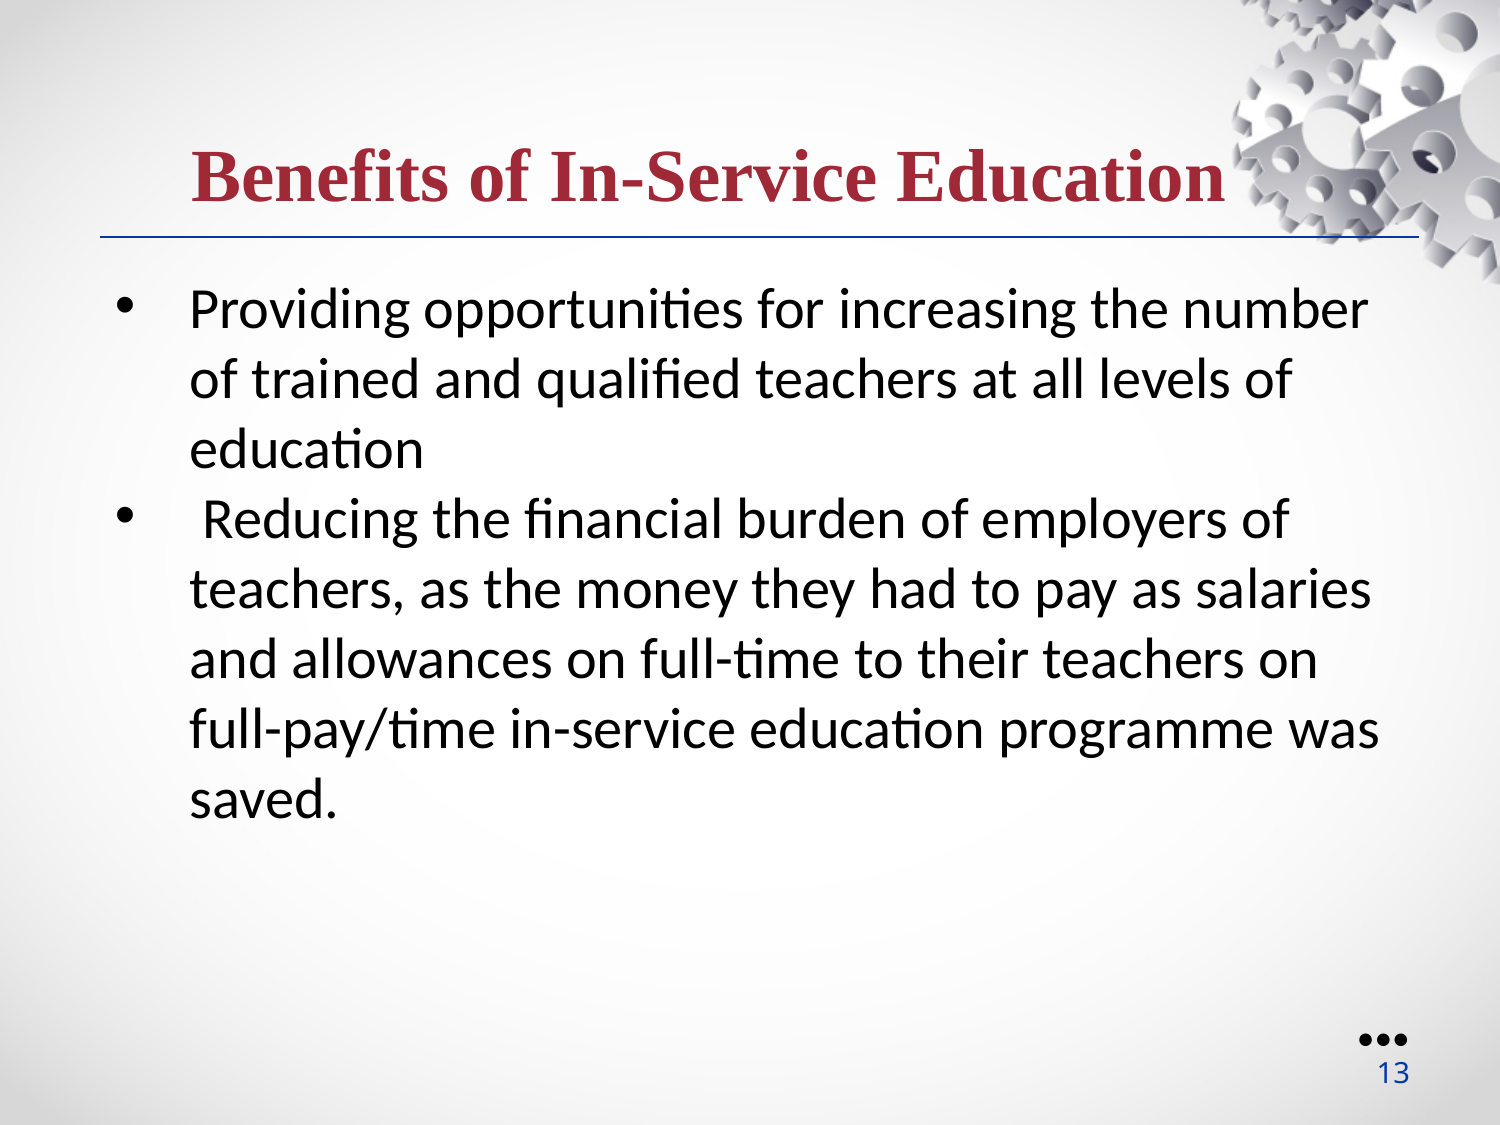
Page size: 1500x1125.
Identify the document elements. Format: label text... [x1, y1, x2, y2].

picture [0, 0, 1500, 1125]
text_box Providing opportunities for increasing the number of trained and qualified teachers at all levels of education Reducing the financial burden of employers of teachers, as the money they had to pay as salaries and allowances on full-time to their teachers on full-pay/time in-service education programme was saved. [99, 262, 1409, 837]
text_box Benefits of In-Service Education [0, 118, 1438, 224]
text_box ●●● 13 [1074, 1012, 1425, 1073]
